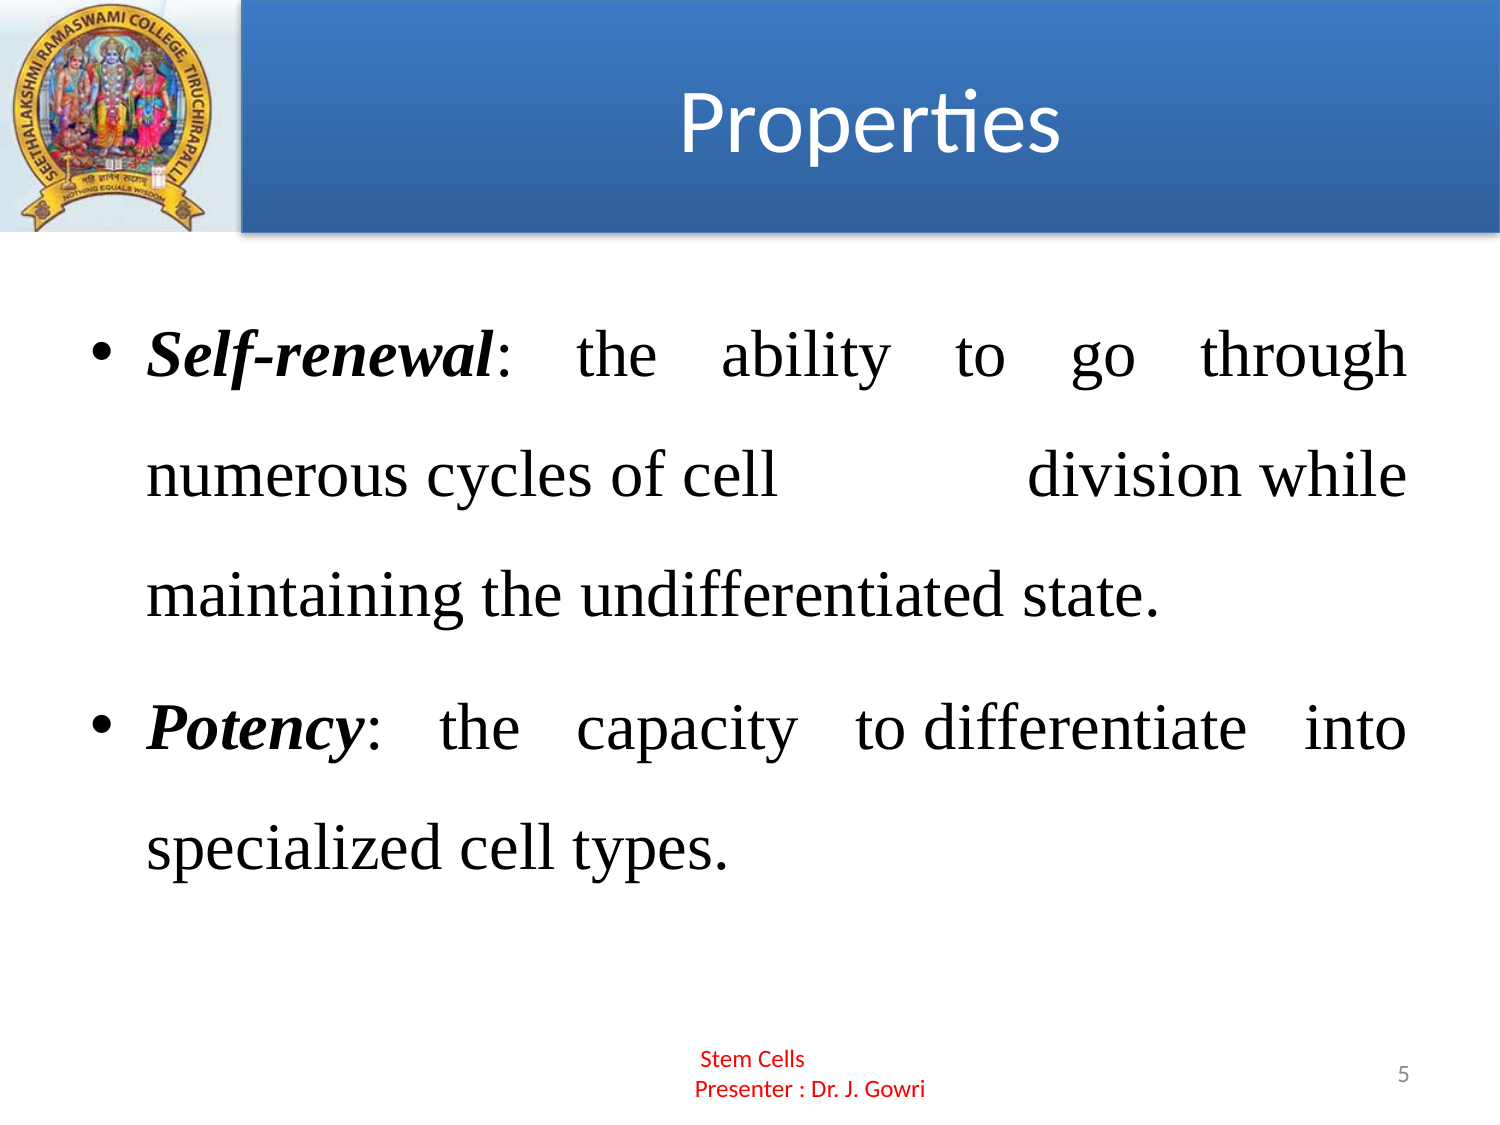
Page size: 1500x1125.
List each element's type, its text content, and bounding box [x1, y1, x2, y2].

list Self-renewal: the ability to go through numerous cycles of cell division while maintaining the undifferentiated state. Potency: the capacity to differentiate into specialized cell types. [75, 262, 1425, 1005]
footer Stem Cells Presenter : Dr. J. Gowri [512, 1042, 988, 1103]
title Properties [248, 0, 1500, 233]
slide_number 5 [1074, 1042, 1425, 1103]
picture [0, 0, 247, 232]
